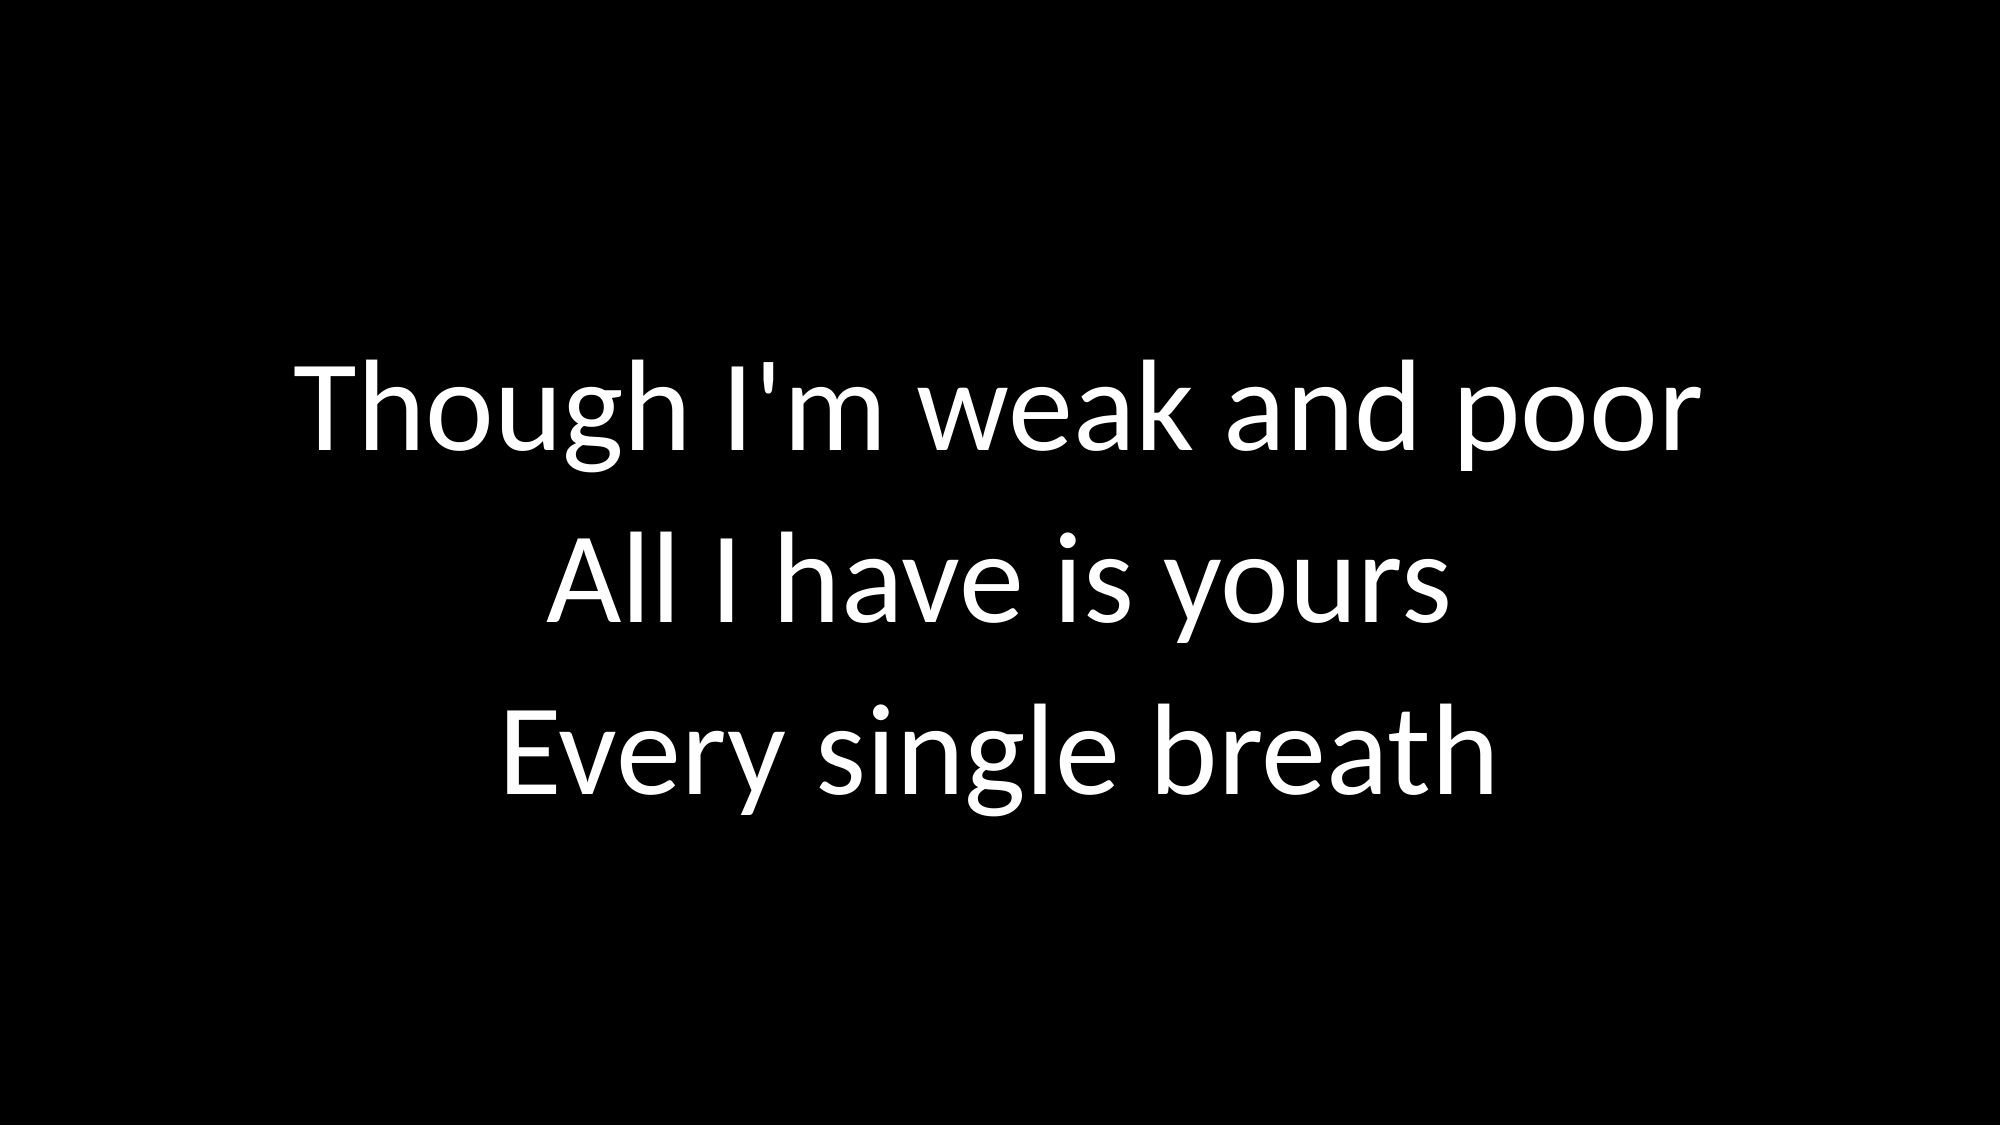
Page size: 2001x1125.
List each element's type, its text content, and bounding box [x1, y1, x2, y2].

title Though I'm weak and poor All I have is yours Every single breath [0, 0, 2000, 1125]
